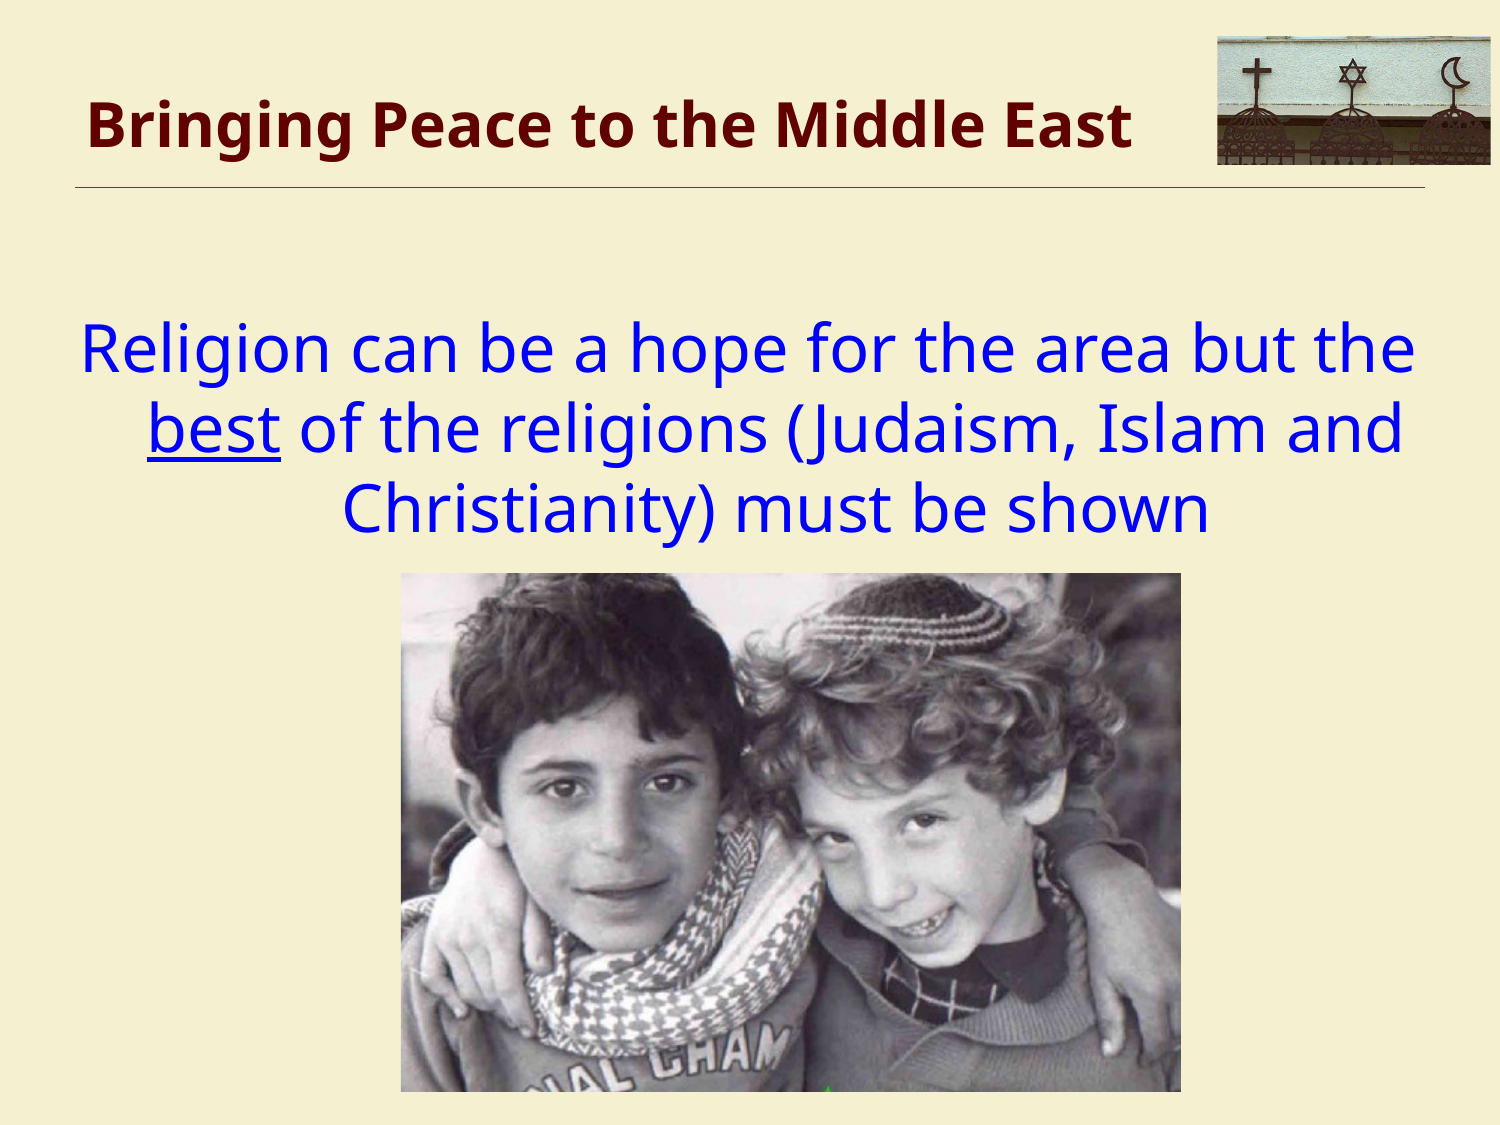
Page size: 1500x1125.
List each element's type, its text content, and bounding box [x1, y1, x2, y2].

picture [1217, 36, 1491, 165]
list Religion can be a hope for the area but the best of the religions (Judaism, Islam and Christianity) must be shown [29, 204, 1468, 668]
text_box Bringing Peace to the Middle East [0, 45, 1220, 200]
picture [400, 572, 1182, 1092]
